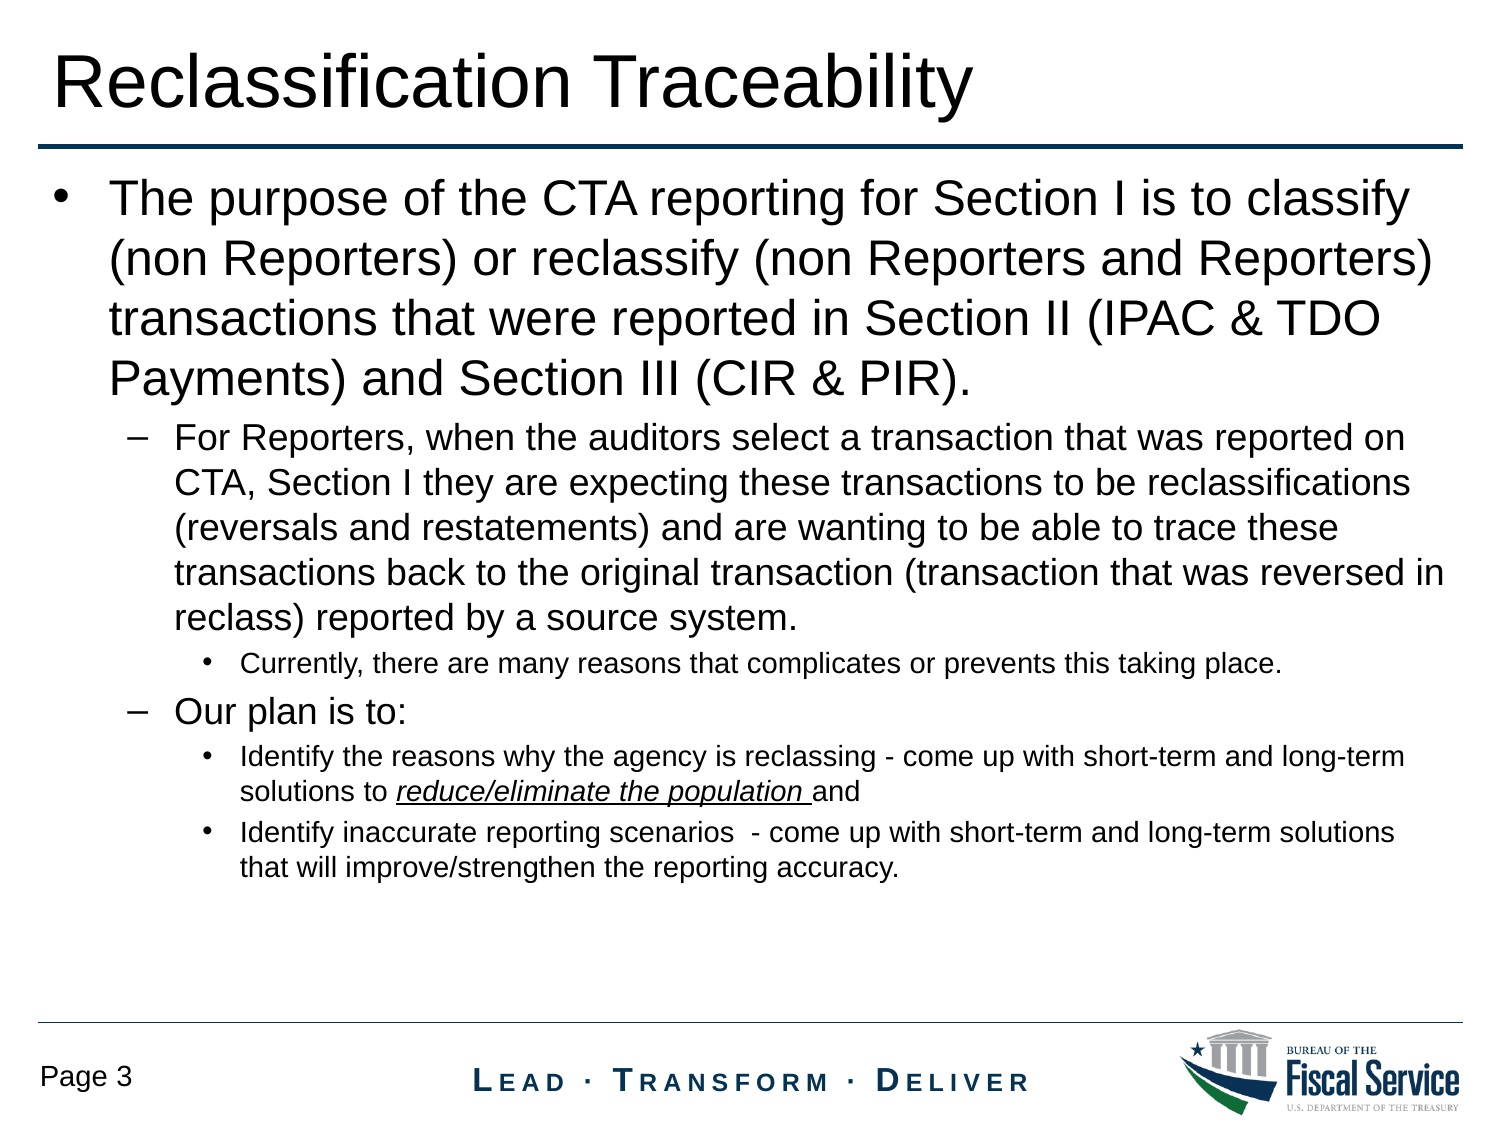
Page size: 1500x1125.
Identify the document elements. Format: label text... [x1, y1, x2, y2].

picture [1175, 1026, 1463, 1118]
list The purpose of the CTA reporting for Section I is to classify (non Reporters) or reclassify (non Reporters and Reporters) transactions that were reported in Section II (IPAC & TDO Payments) and Section III (CIR & PIR). For Reporters, when the auditors select a transaction that was reported on CTA, Section I they are expecting these transactions to be reclassifications (reversals and restatements) and are wanting to be able to trace these transactions back to the original transaction (transaction that was reversed in reclass) reported by a source system. Currently, there are many reasons that complicates or prevents this taking place. Our plan is to: Identify the reasons why the agency is reclassing - come up with short-term and long-term solutions to reduce/eliminate the population and Identify inaccurate reporting scenarios - come up with short-term and long-term solutions that will improve/strengthen the reporting accuracy. [37, 158, 1463, 1013]
list Reclassification Traceability [37, 24, 1463, 138]
